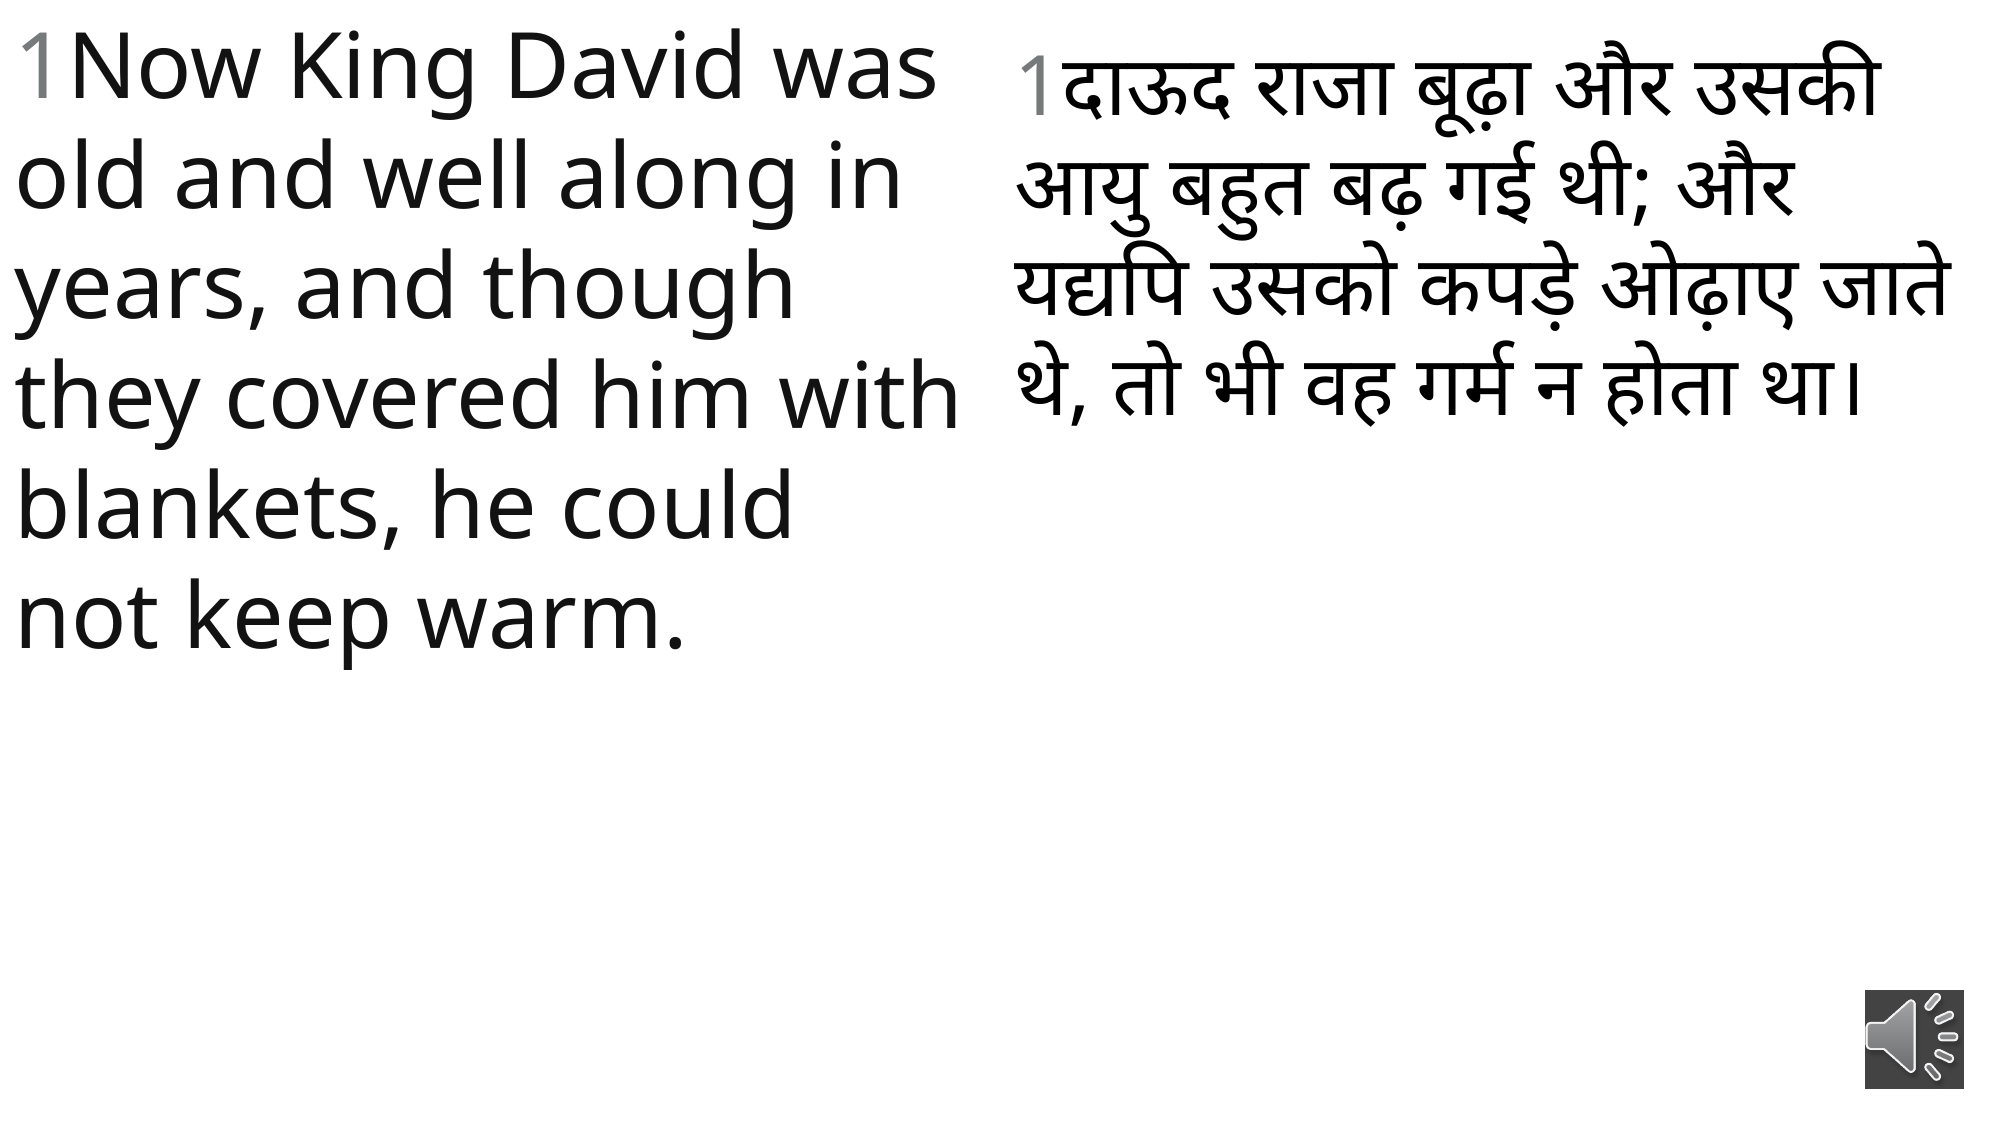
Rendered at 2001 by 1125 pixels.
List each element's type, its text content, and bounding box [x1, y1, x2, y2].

picture [1864, 989, 1965, 1090]
text_box 1Now King David was old and well along in years, and though they covered him with blankets, he could not keep warm. [0, 0, 981, 1125]
text_box 1दाऊद राजा बूढ़ा और उसकी आयु बहुत बढ़ गई थी; और यद्यपि उसको कपड़े ओढ़ाए जाते थे, तो भी वह गर्म न होता था। [999, 24, 2000, 1101]
